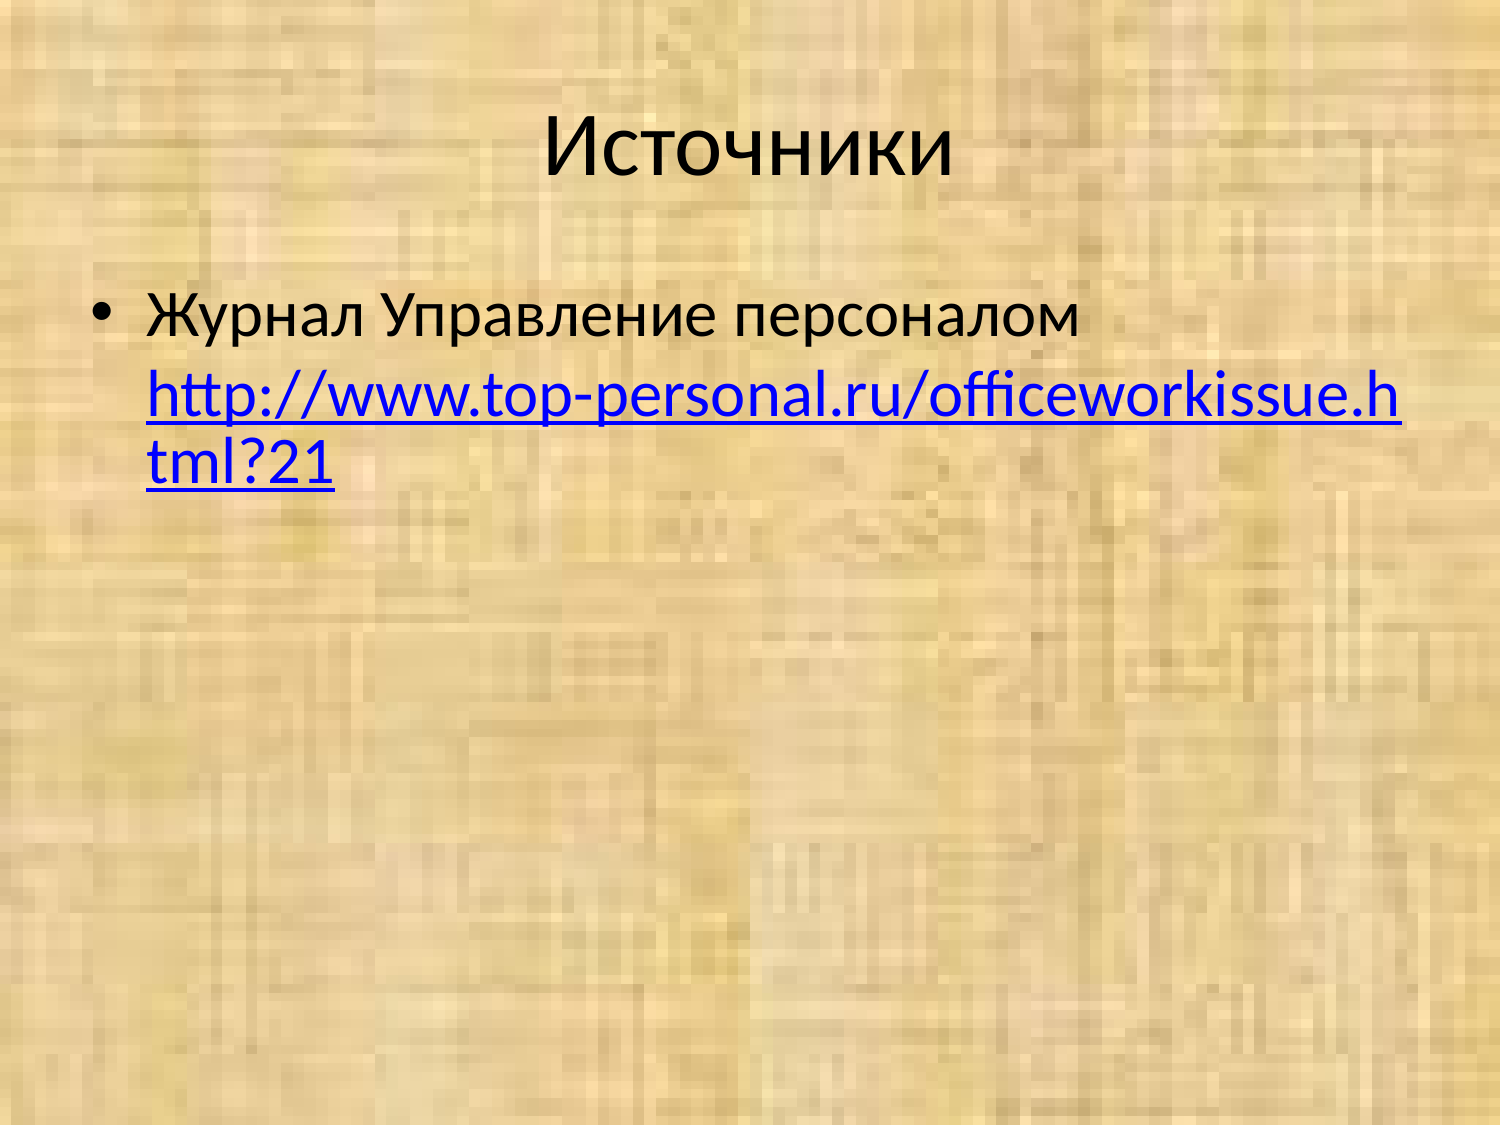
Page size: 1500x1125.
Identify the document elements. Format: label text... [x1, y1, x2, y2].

title Источники [75, 45, 1425, 233]
picture [0, 0, 1500, 1125]
list Журнал Управление персоналом http://www.top-personal.ru/officeworkissue.html?21 [75, 262, 1425, 1005]
